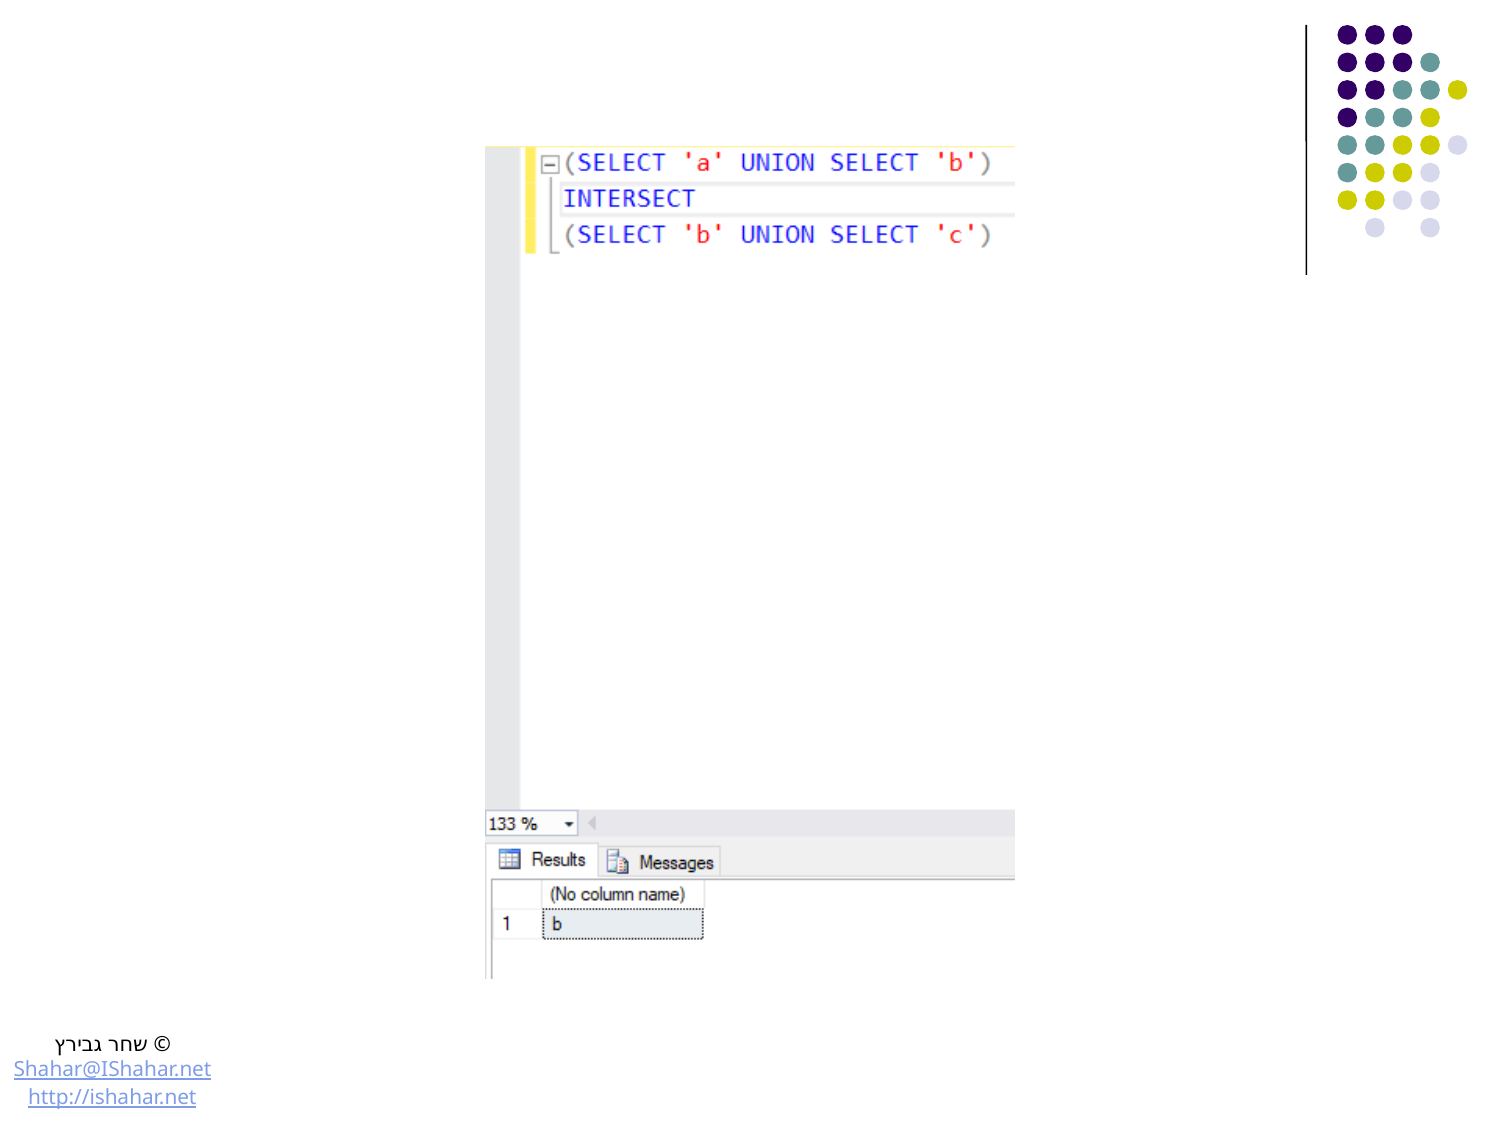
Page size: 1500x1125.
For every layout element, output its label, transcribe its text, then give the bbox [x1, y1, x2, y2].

footer © שחר גבירץ Shahar@IShahar.net http://ishahar.net [0, 1023, 350, 1099]
picture [484, 146, 1016, 979]
